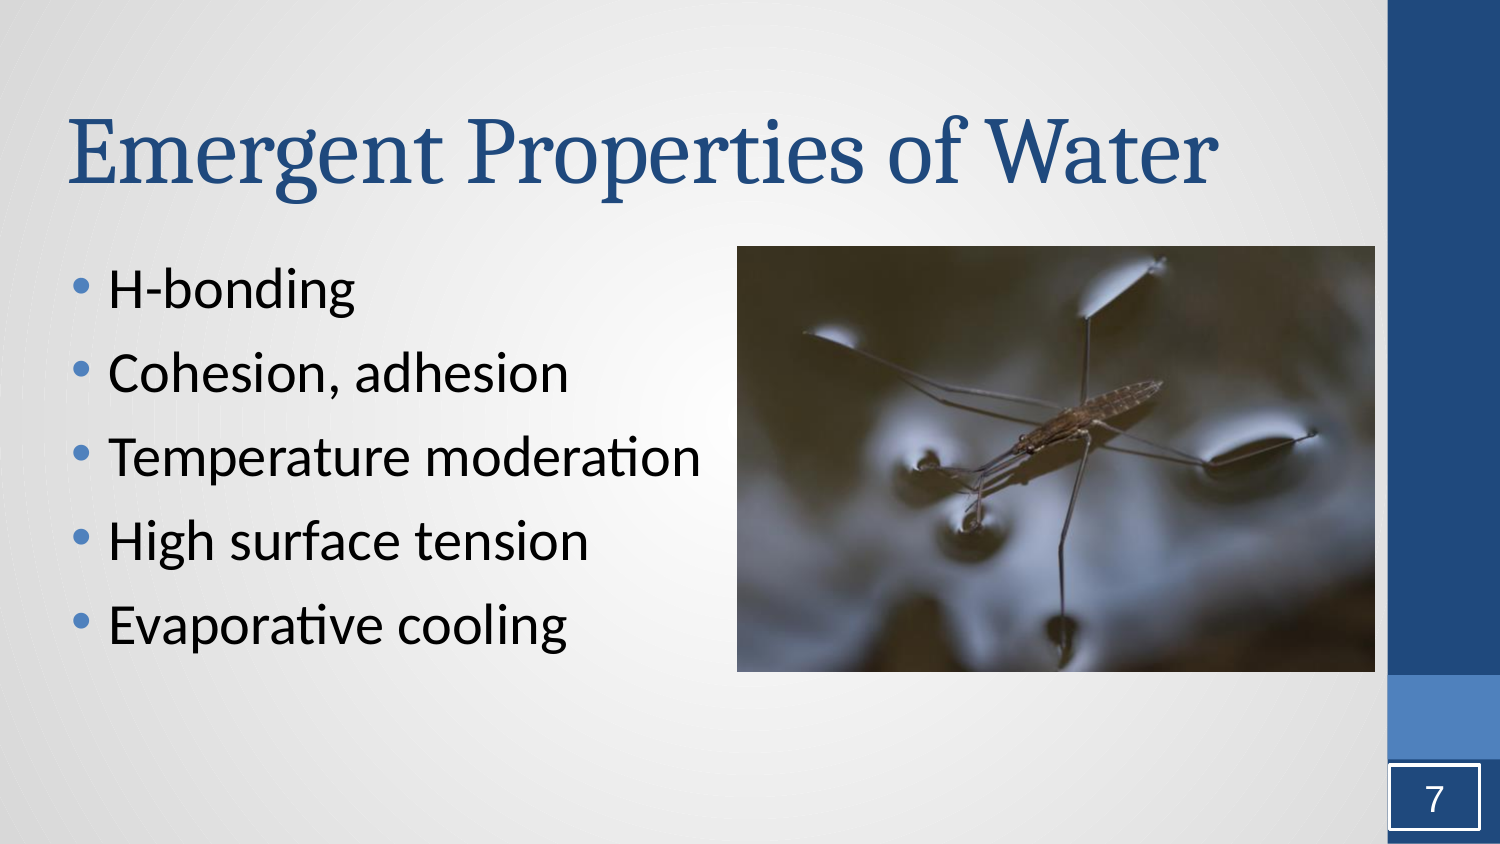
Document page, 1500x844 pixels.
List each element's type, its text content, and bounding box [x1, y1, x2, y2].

picture [737, 246, 1375, 673]
title Emergent Properties of Water [51, 72, 1449, 167]
list H-bonding Cohesion, adhesion Temperature moderation High surface tension Evaporative cooling [37, 220, 738, 710]
slide_number 7 [1388, 763, 1481, 831]
